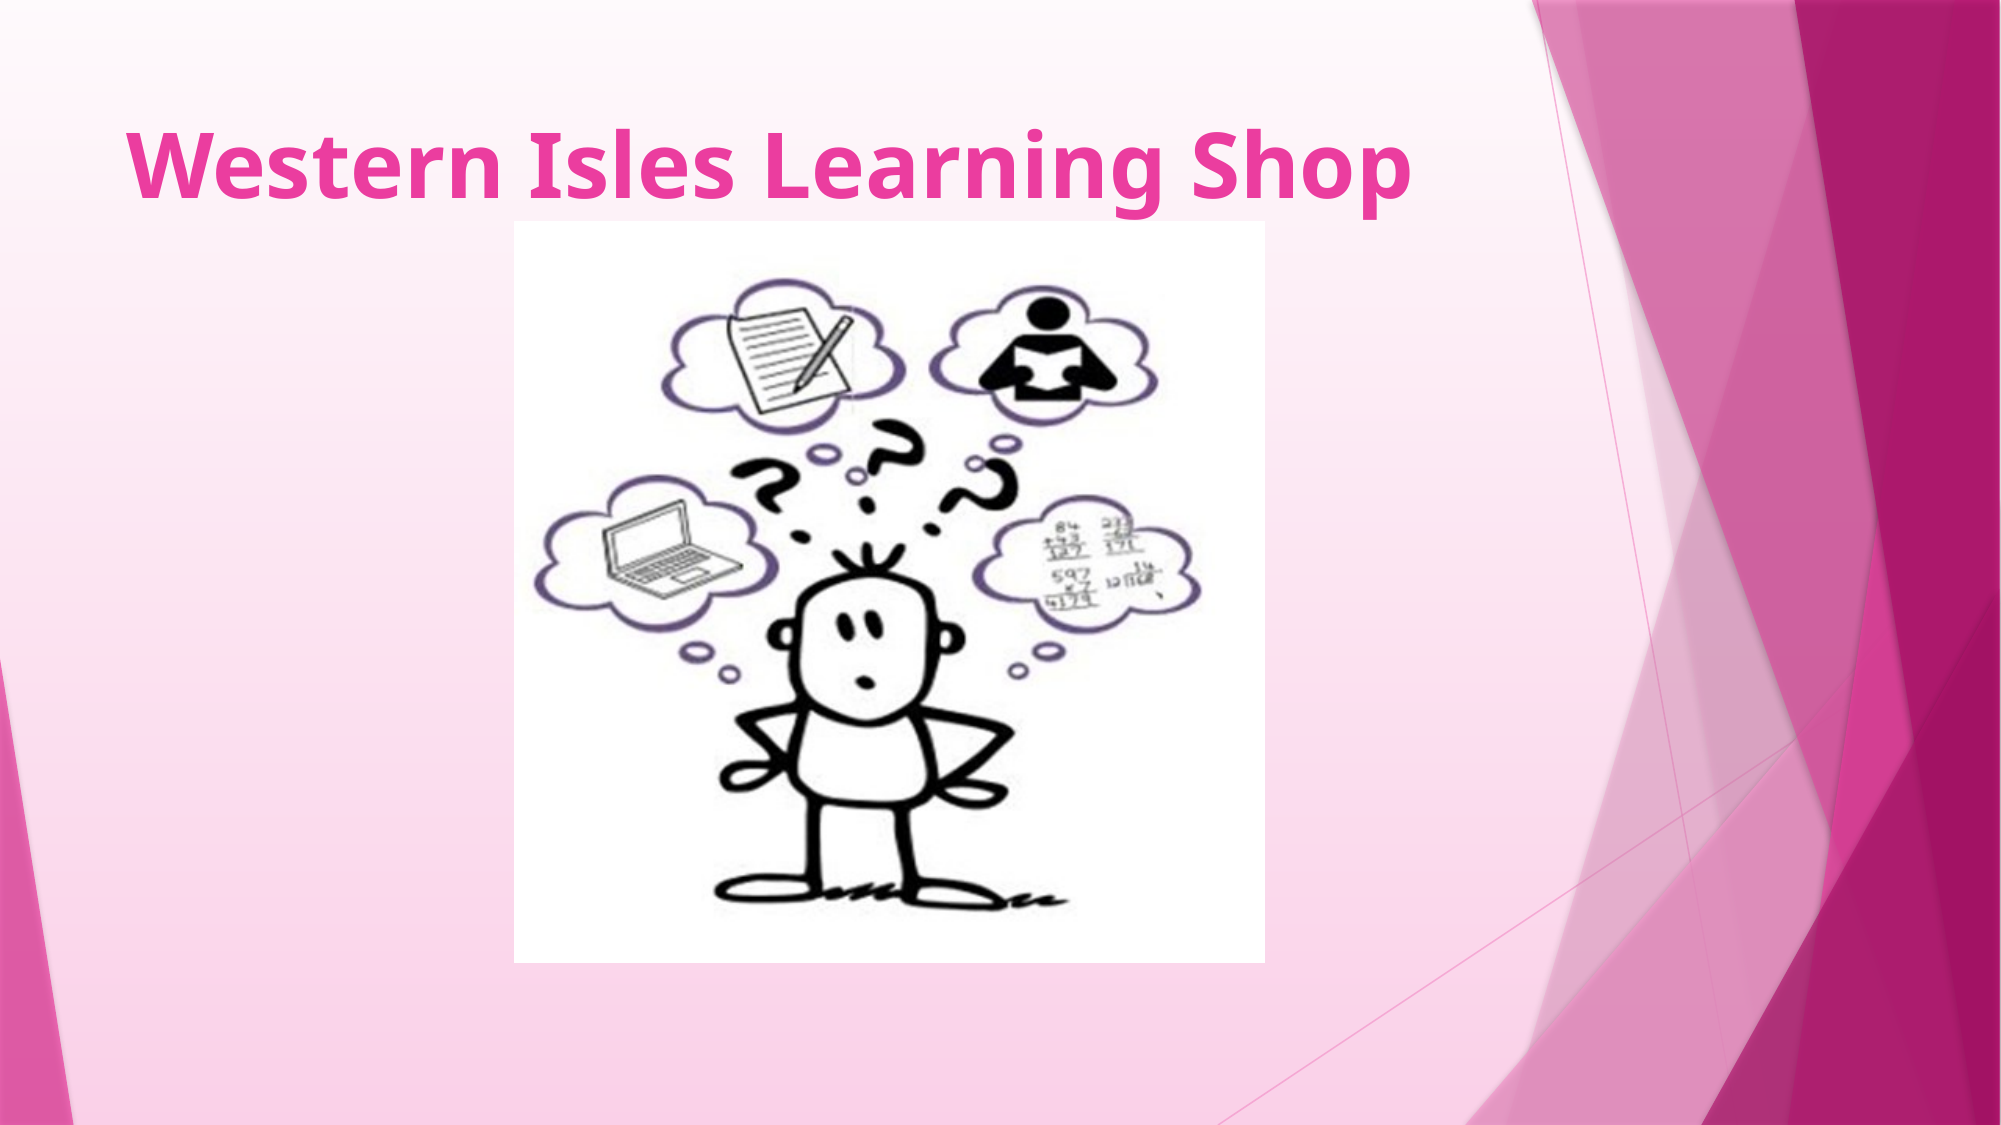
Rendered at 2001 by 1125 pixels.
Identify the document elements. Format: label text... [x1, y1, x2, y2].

picture [514, 221, 1266, 964]
title Western Isles Learning Shop [111, 99, 1522, 317]
text_box [268, 259, 1108, 993]
